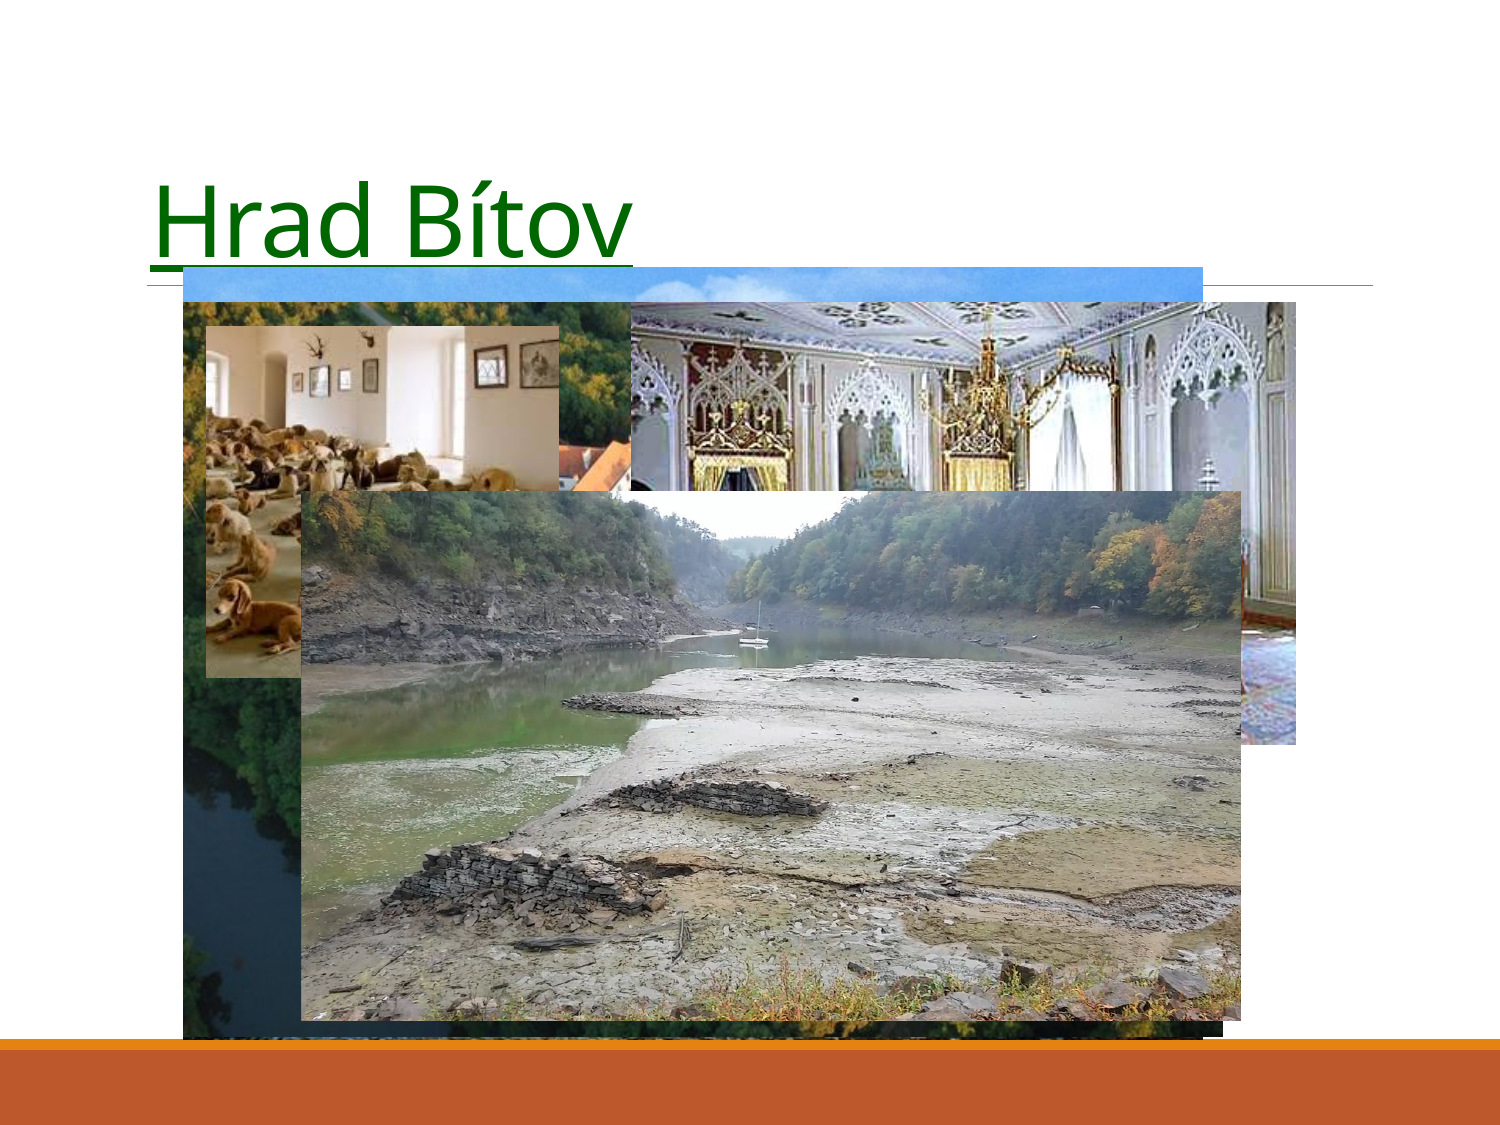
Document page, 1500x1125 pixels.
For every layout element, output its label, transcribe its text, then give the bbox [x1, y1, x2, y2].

picture [182, 302, 1297, 1038]
title Hrad Bítov [135, 47, 1373, 285]
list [182, 266, 1204, 301]
